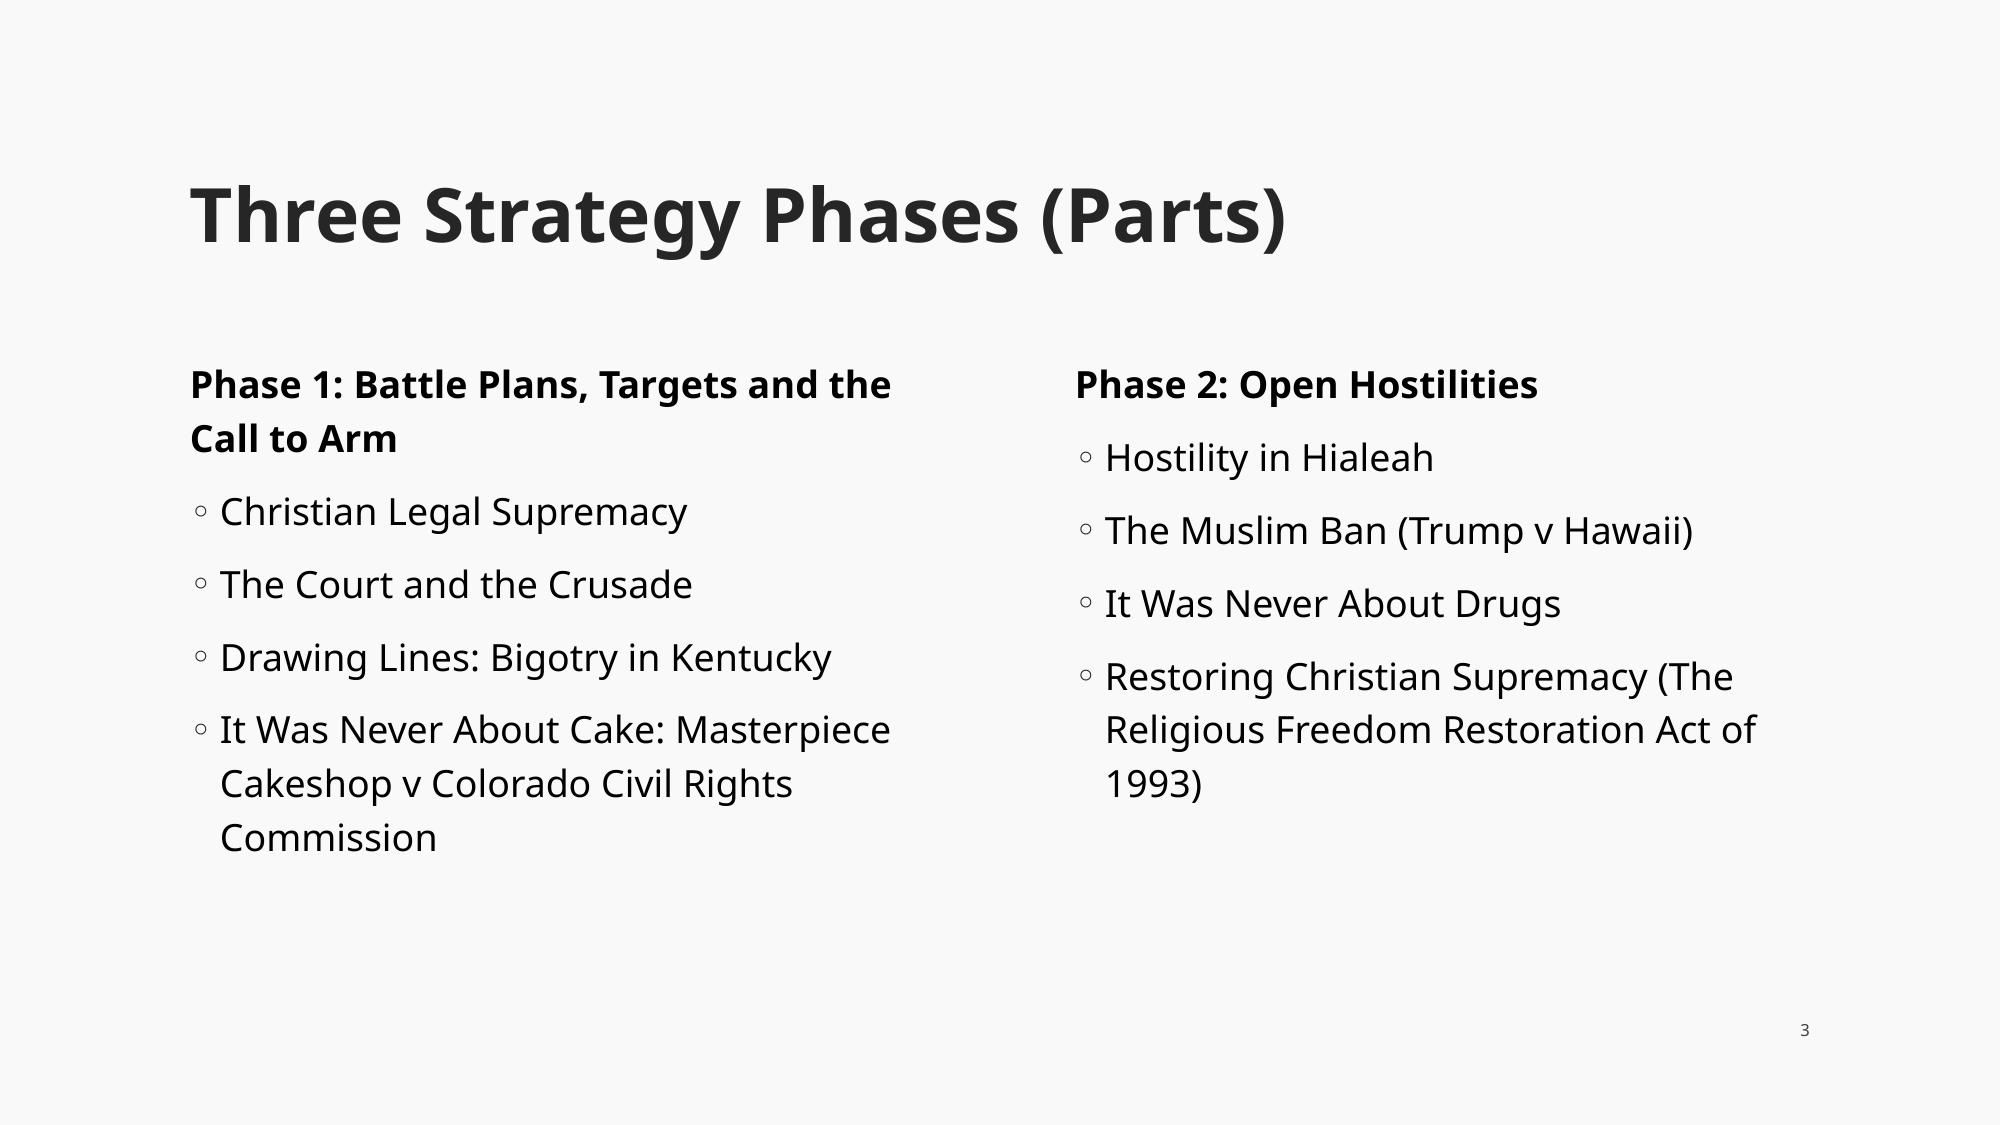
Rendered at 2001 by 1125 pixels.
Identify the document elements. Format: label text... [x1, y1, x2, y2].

title Three Strategy Phases (Parts) [174, 105, 1825, 331]
slide_number 3 [1687, 990, 1825, 1050]
list Phase 2: Open Hostilities Hostility in Hialeah The Muslim Ban (Trump v Hawaii) It Was Never About Drugs Restoring Christian Supremacy (The Religious Freedom Restoration Act of 1993) [1059, 345, 1825, 960]
list Phase 1: Battle Plans, Targets and the Call to Arm Christian Legal Supremacy The Court and the Crusade Drawing Lines: Bigotry in Kentucky It Was Never About Cake: Masterpiece Cakeshop v Colorado Civil Rights Commission [174, 345, 940, 960]
